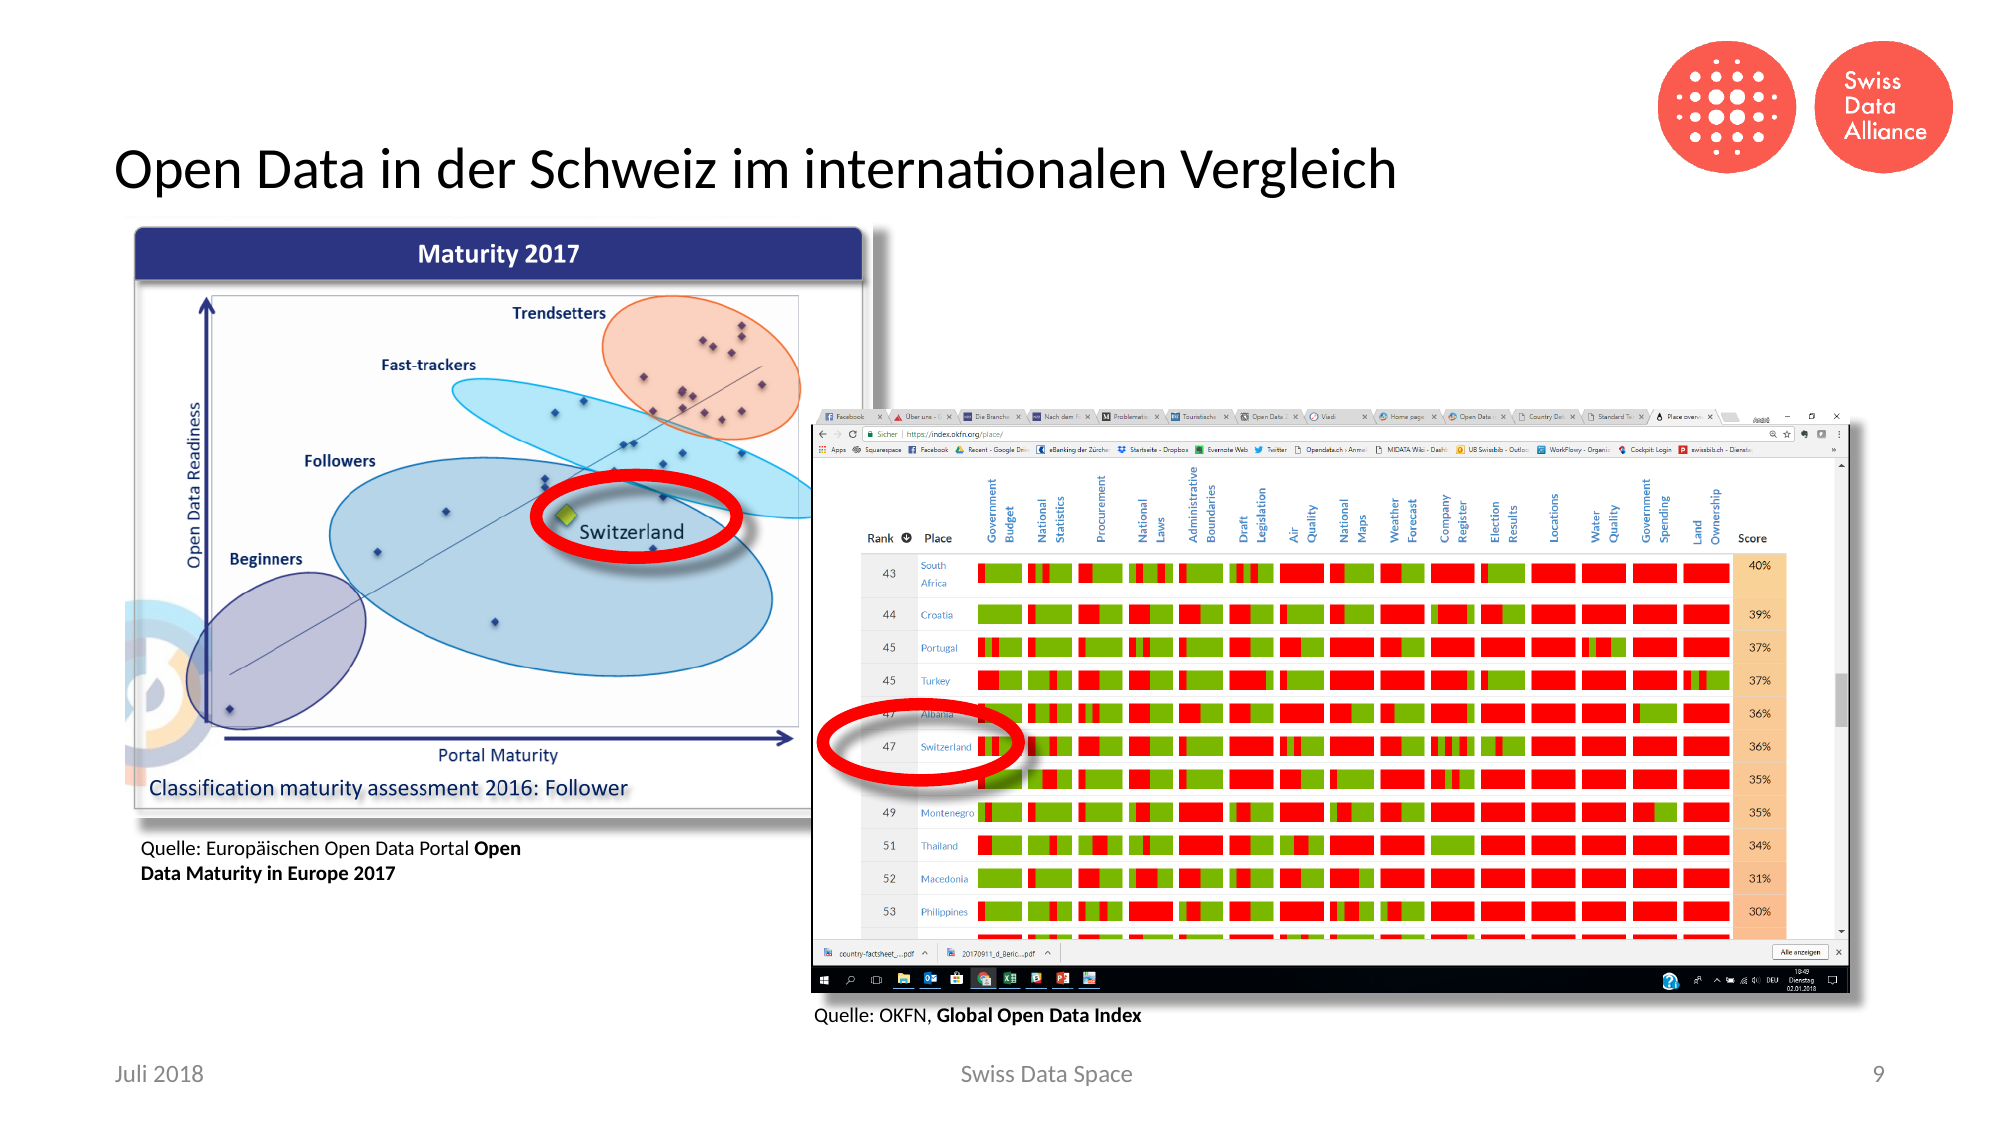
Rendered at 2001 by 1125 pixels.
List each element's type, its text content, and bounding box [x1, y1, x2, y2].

footer Swiss Data Space [622, 1042, 1473, 1103]
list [125, 216, 874, 818]
text_box Quelle: OKFN, Global Open Data Index [799, 994, 1225, 1035]
picture [1649, 30, 1961, 180]
slide_number ‹#› [1614, 1042, 1900, 1103]
title Open Data in der Schweiz im internationalen Vergleich [99, 45, 1900, 209]
slide_number Juli 2018 [99, 1042, 567, 1103]
text_box Quelle: Europäischen Open Data Portal Open Data Maturity in Europe 2017 [125, 827, 552, 893]
picture [810, 408, 1850, 994]
